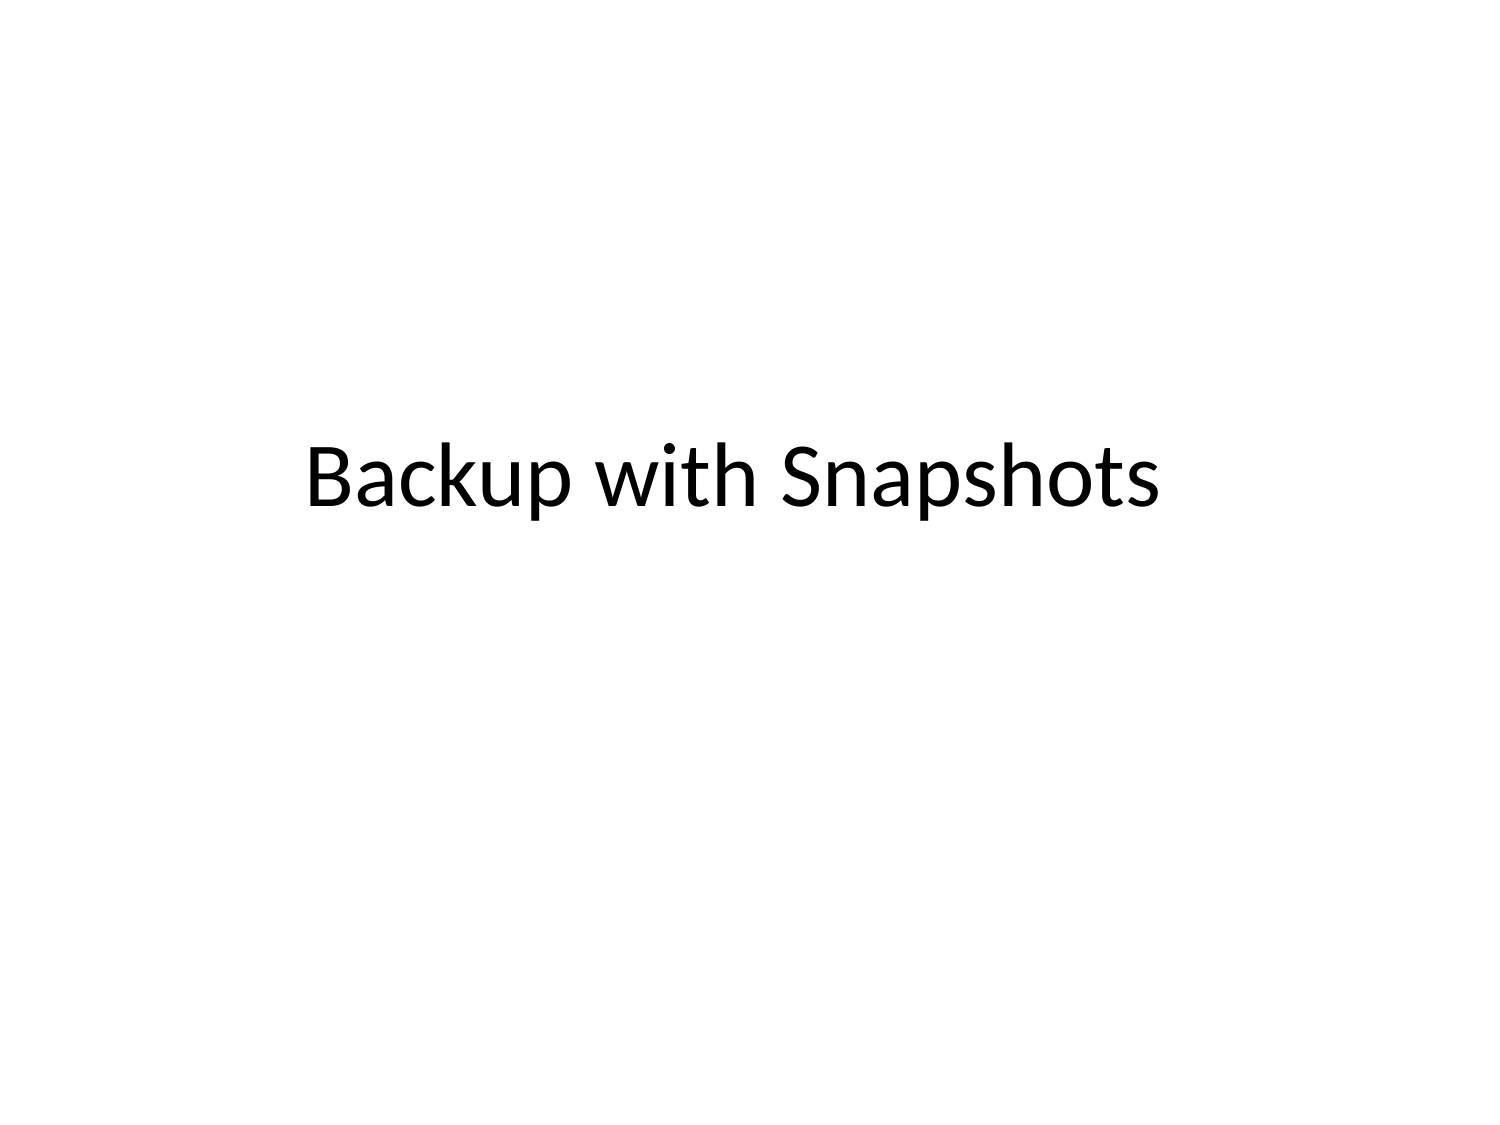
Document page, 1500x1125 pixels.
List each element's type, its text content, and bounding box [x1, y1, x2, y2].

title Backup with Snapshots [95, 349, 1372, 591]
